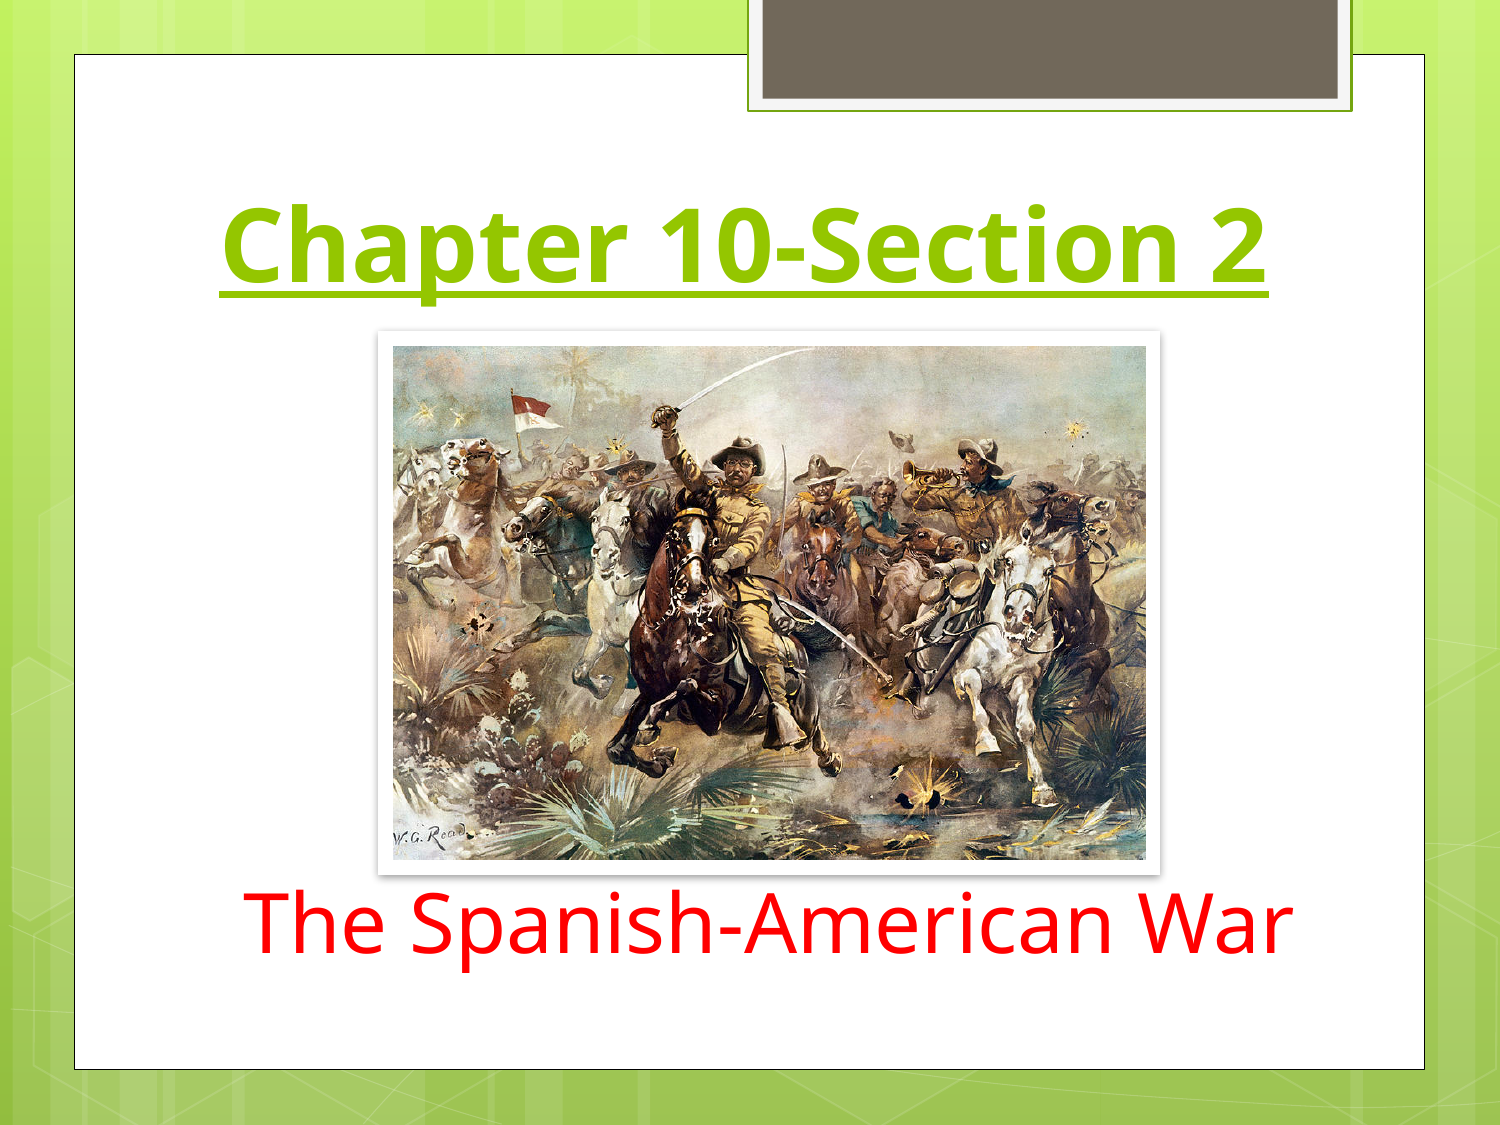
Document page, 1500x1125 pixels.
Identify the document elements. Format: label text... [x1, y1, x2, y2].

picture [392, 345, 1147, 861]
title Chapter 10-Section 2 [200, 162, 1289, 311]
list The Spanish-American War [225, 862, 1314, 1000]
